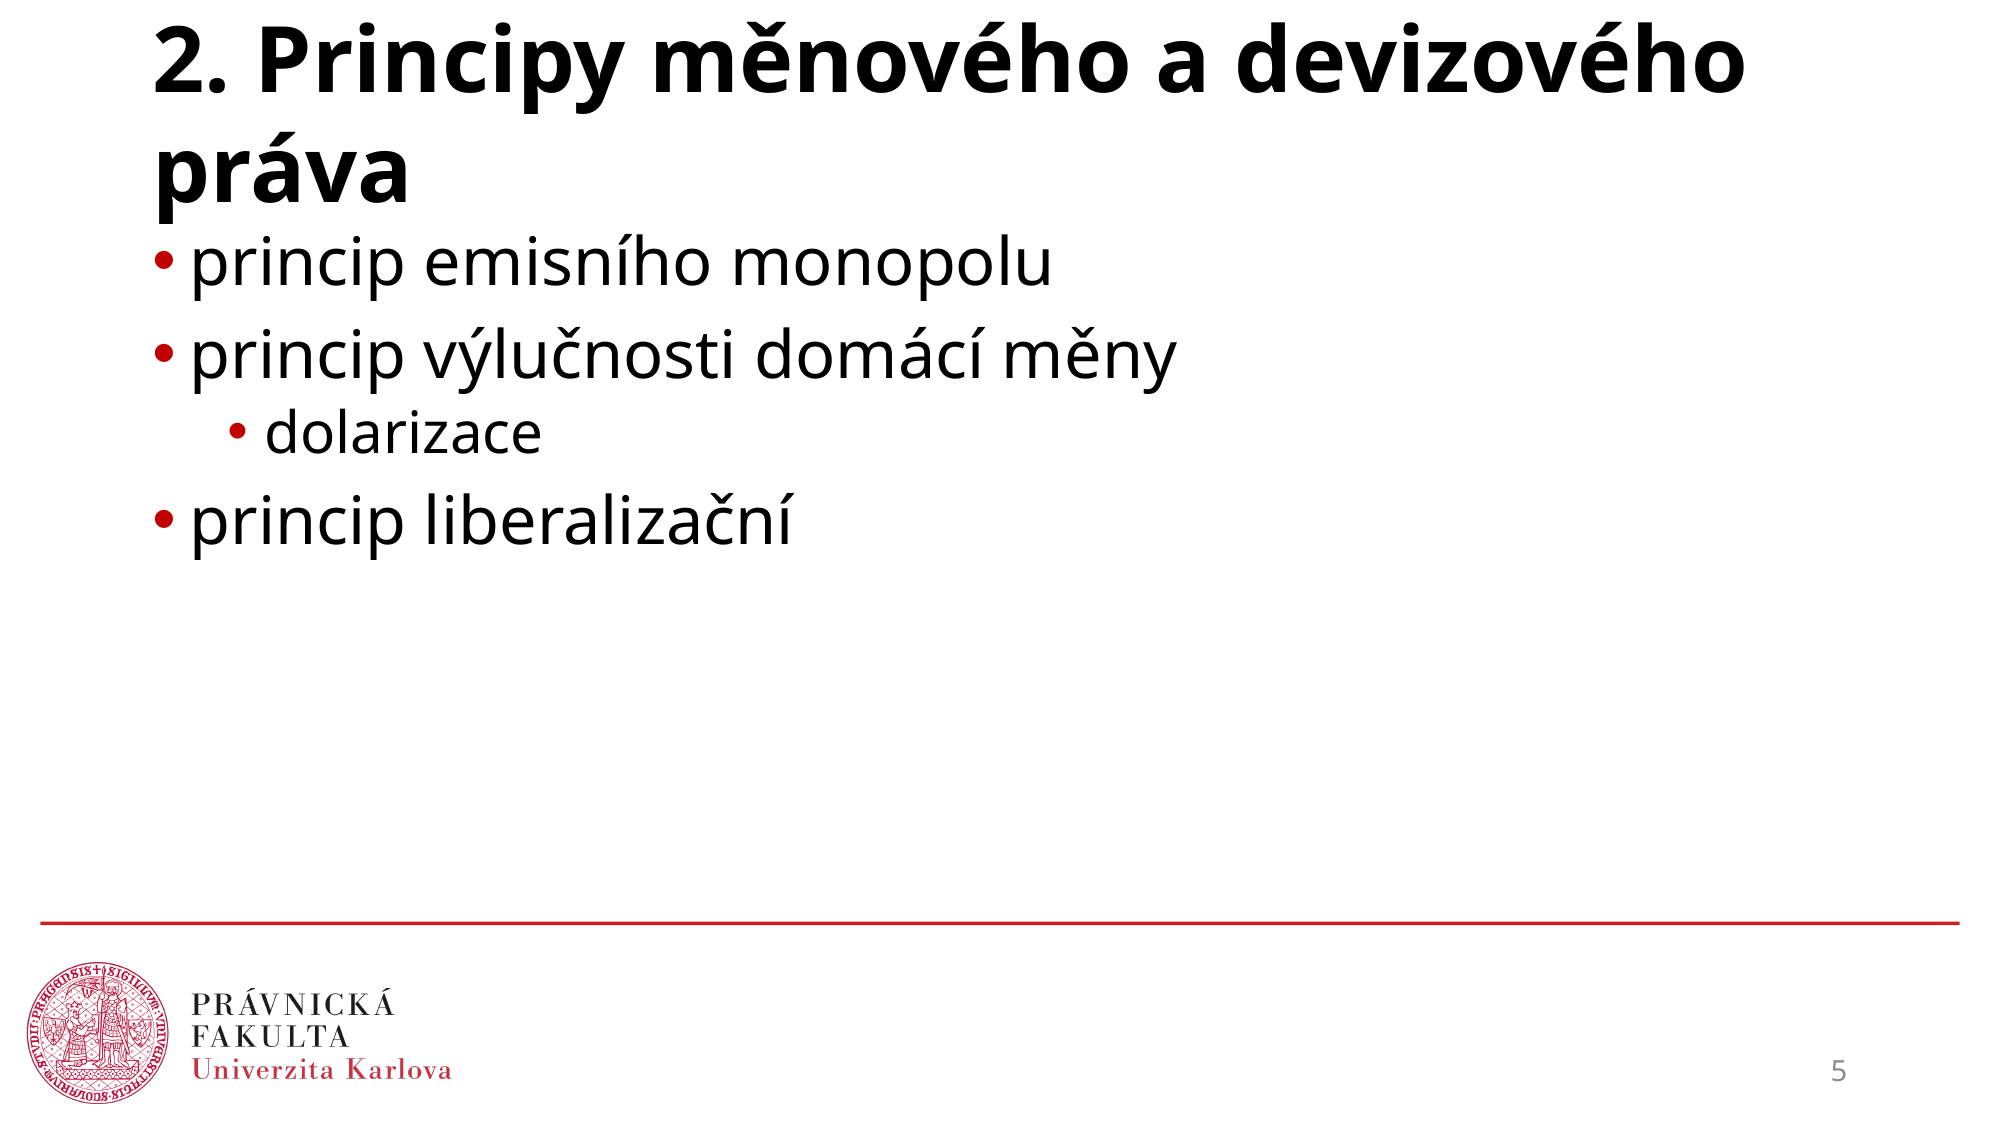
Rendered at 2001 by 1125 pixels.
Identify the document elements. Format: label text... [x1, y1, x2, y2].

slide_number 5 [1412, 1042, 1863, 1103]
title 2. Principy měnového a devizového práva [137, 2, 1953, 220]
list princip emisního monopolu princip výlučnosti domácí měny dolarizace princip liberalizační [137, 220, 1863, 905]
picture [26, 962, 452, 1104]
